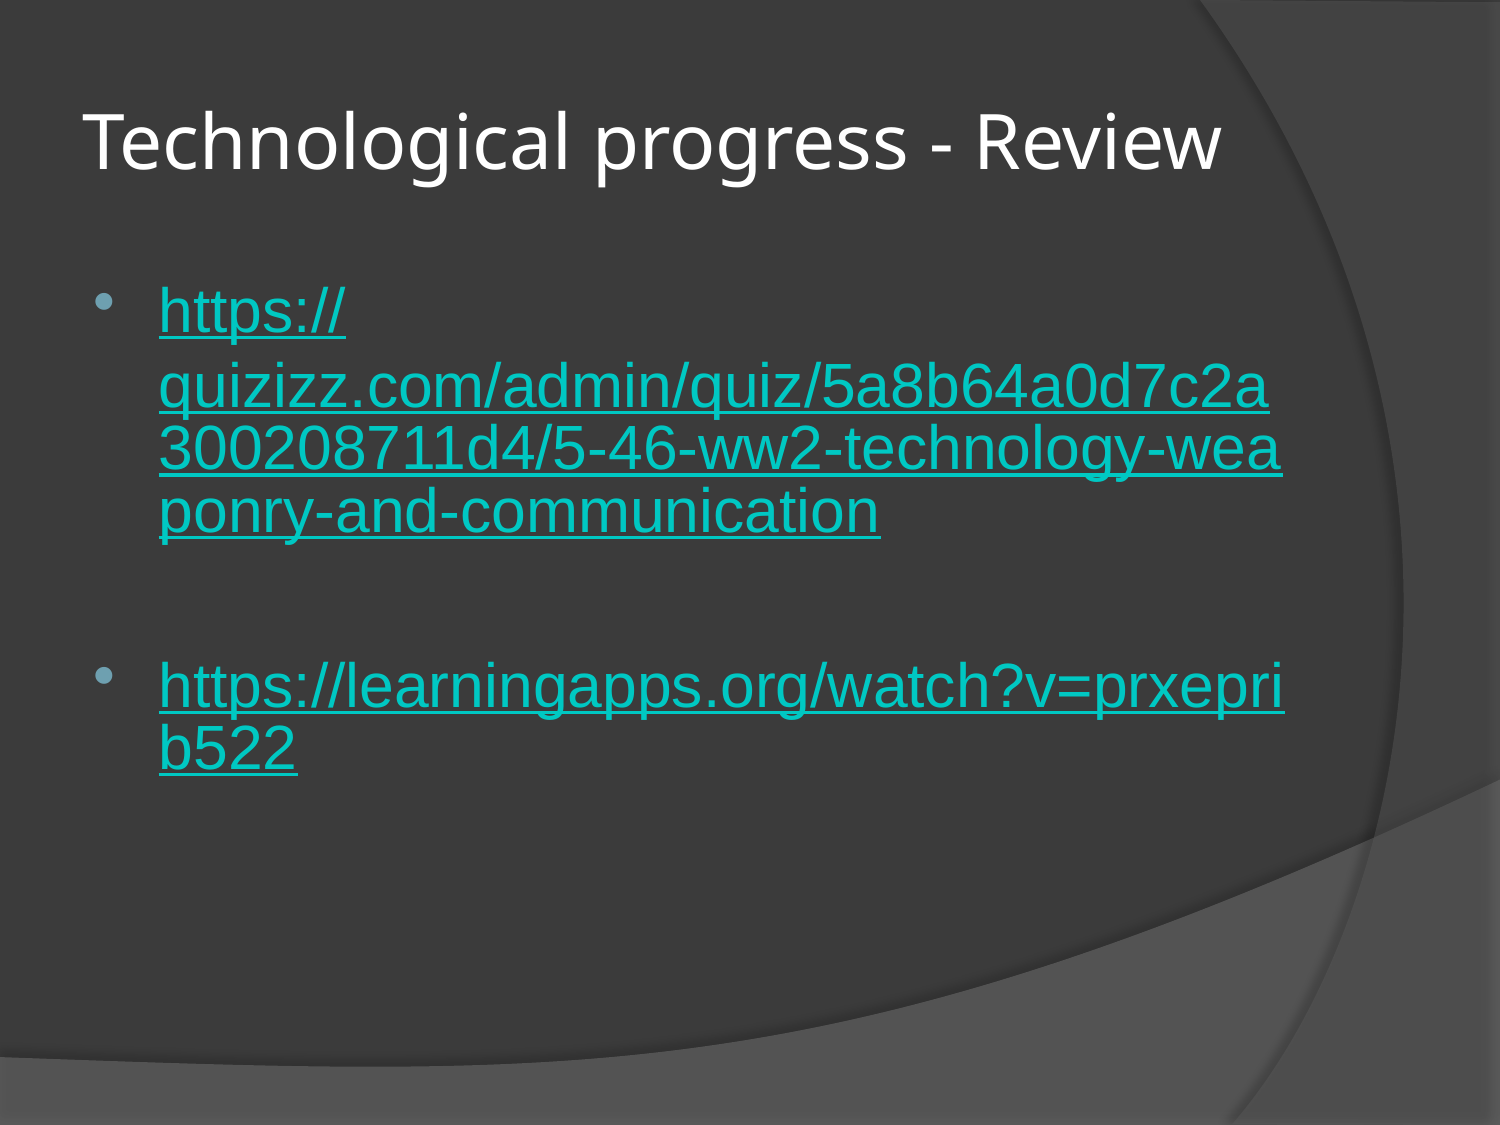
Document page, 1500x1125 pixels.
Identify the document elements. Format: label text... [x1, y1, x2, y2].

title Technological progress - Review [75, 45, 1300, 233]
list https://quizizz.com/admin/quiz/5a8b64a0d7c2a300208711d4/5-46-ww2-technology-weaponry-and-communication https://learningapps.org/watch?v=prxeprib522 [75, 262, 1300, 1005]
